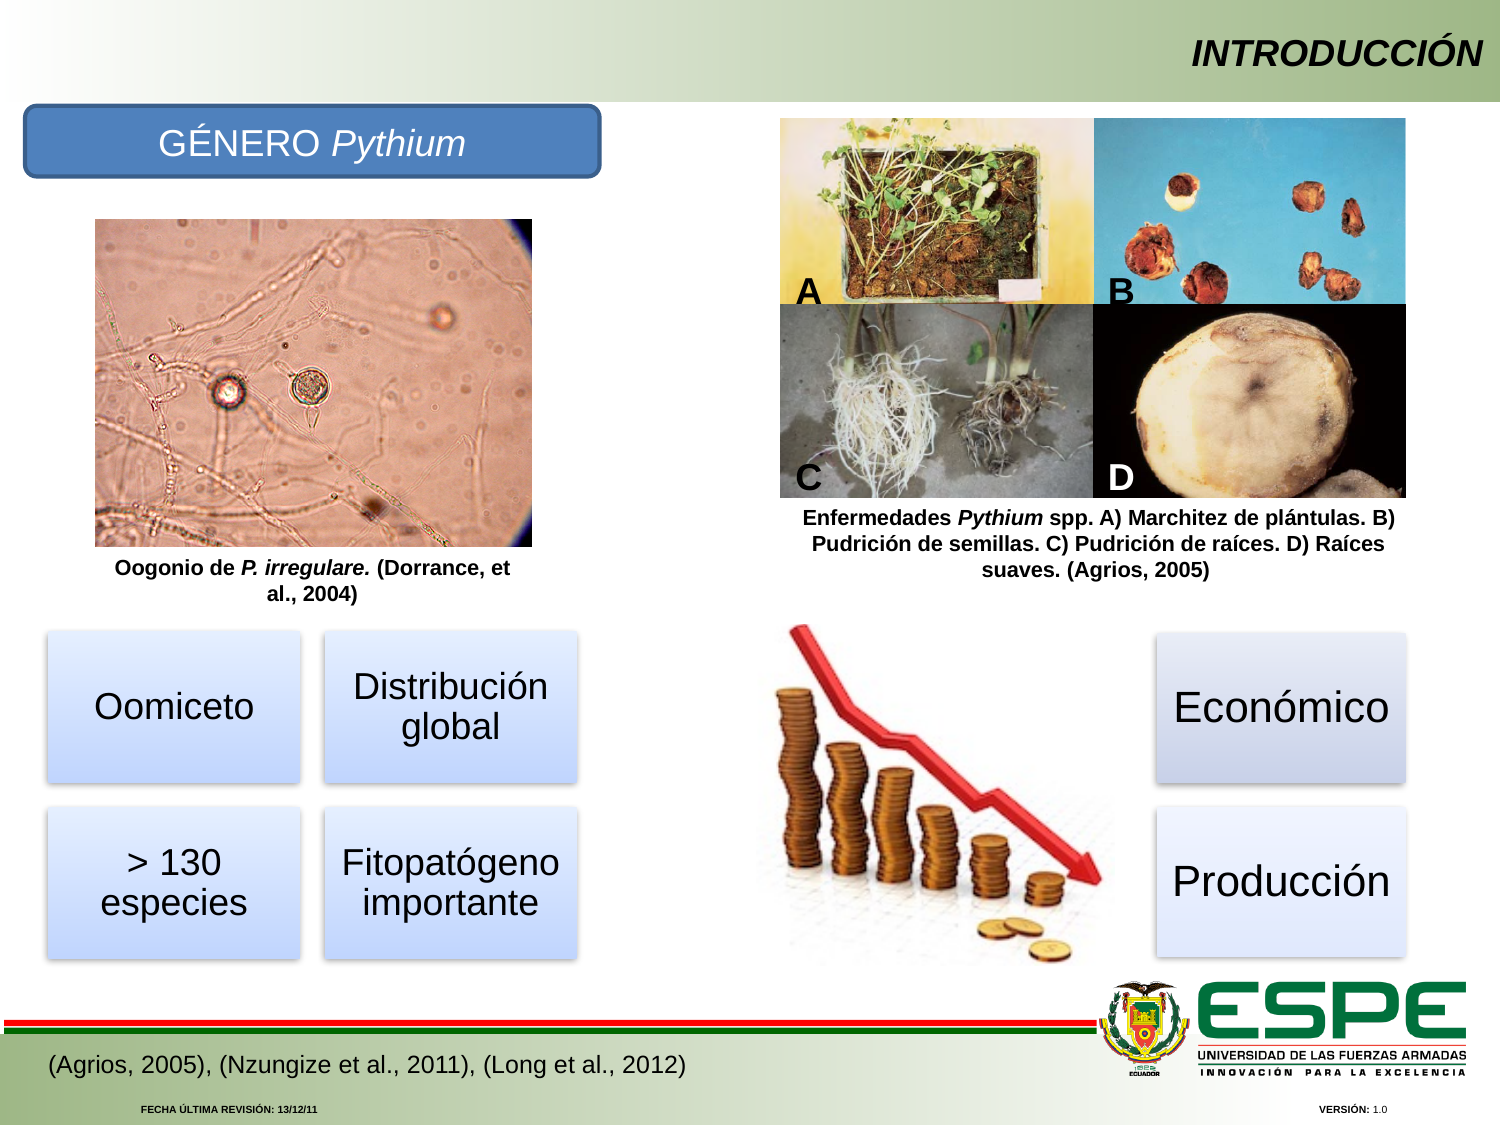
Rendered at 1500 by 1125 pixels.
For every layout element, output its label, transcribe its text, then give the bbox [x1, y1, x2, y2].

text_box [772, 118, 1426, 592]
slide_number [63, 1091, 396, 1125]
text_box GÉNERO Pythium [22, 103, 602, 179]
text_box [1116, 633, 1447, 958]
text_box Oogonio de P. irregulare. (Dorrance, et al., 2004) [94, 553, 531, 614]
picture [755, 624, 1115, 966]
text_box INTRODUCCIÓN [1176, 21, 1499, 81]
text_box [24, 631, 601, 960]
slide_number VERSIÓN: 1.0 [1281, 1092, 1425, 1125]
picture [95, 218, 532, 547]
text_box (Agrios, 2005), (Nzungize et al., 2011), (Long et al., 2012) [26, 1041, 704, 1087]
picture [1099, 981, 1466, 1076]
